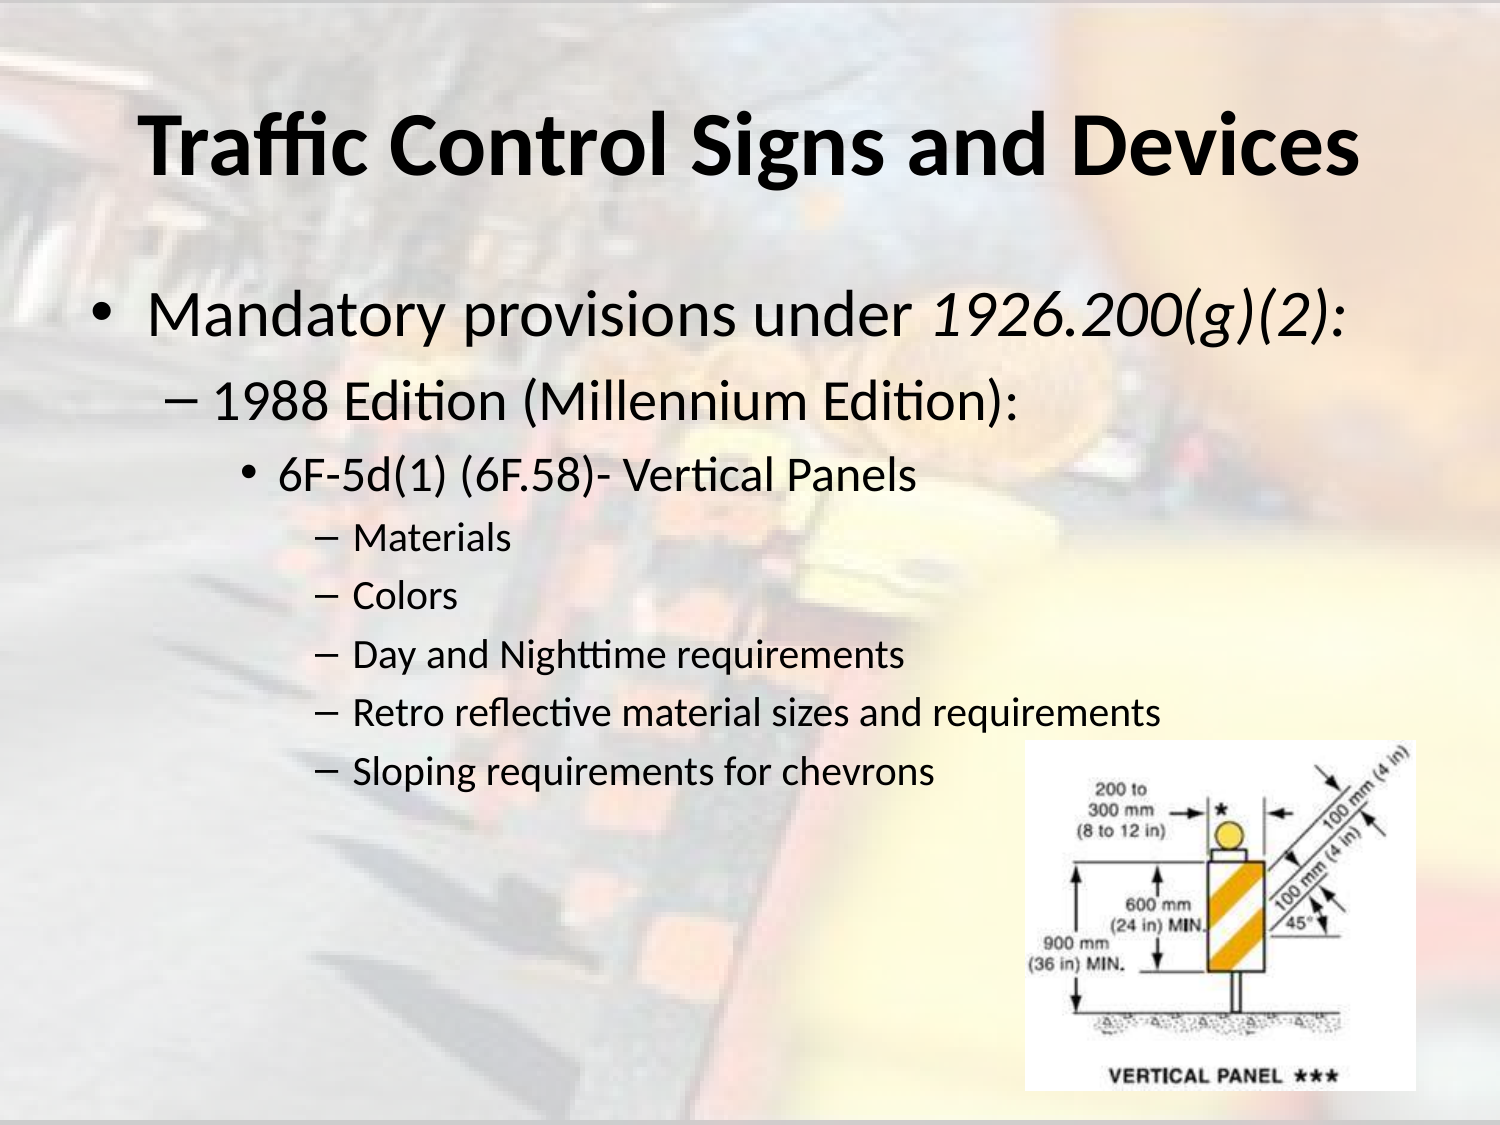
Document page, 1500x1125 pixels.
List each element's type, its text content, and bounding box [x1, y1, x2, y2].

picture [1024, 740, 1416, 1091]
title Traffic Control Signs and Devices [75, 45, 1425, 233]
list Mandatory provisions under 1926.200(g)(2): 1988 Edition (Millennium Edition): 6F-5d(1) (6F.58)- Vertical Panels Materials Colors Day and Nighttime requirements Retro reflective material sizes and requirements Sloping requirements for chevrons [75, 262, 1425, 1005]
